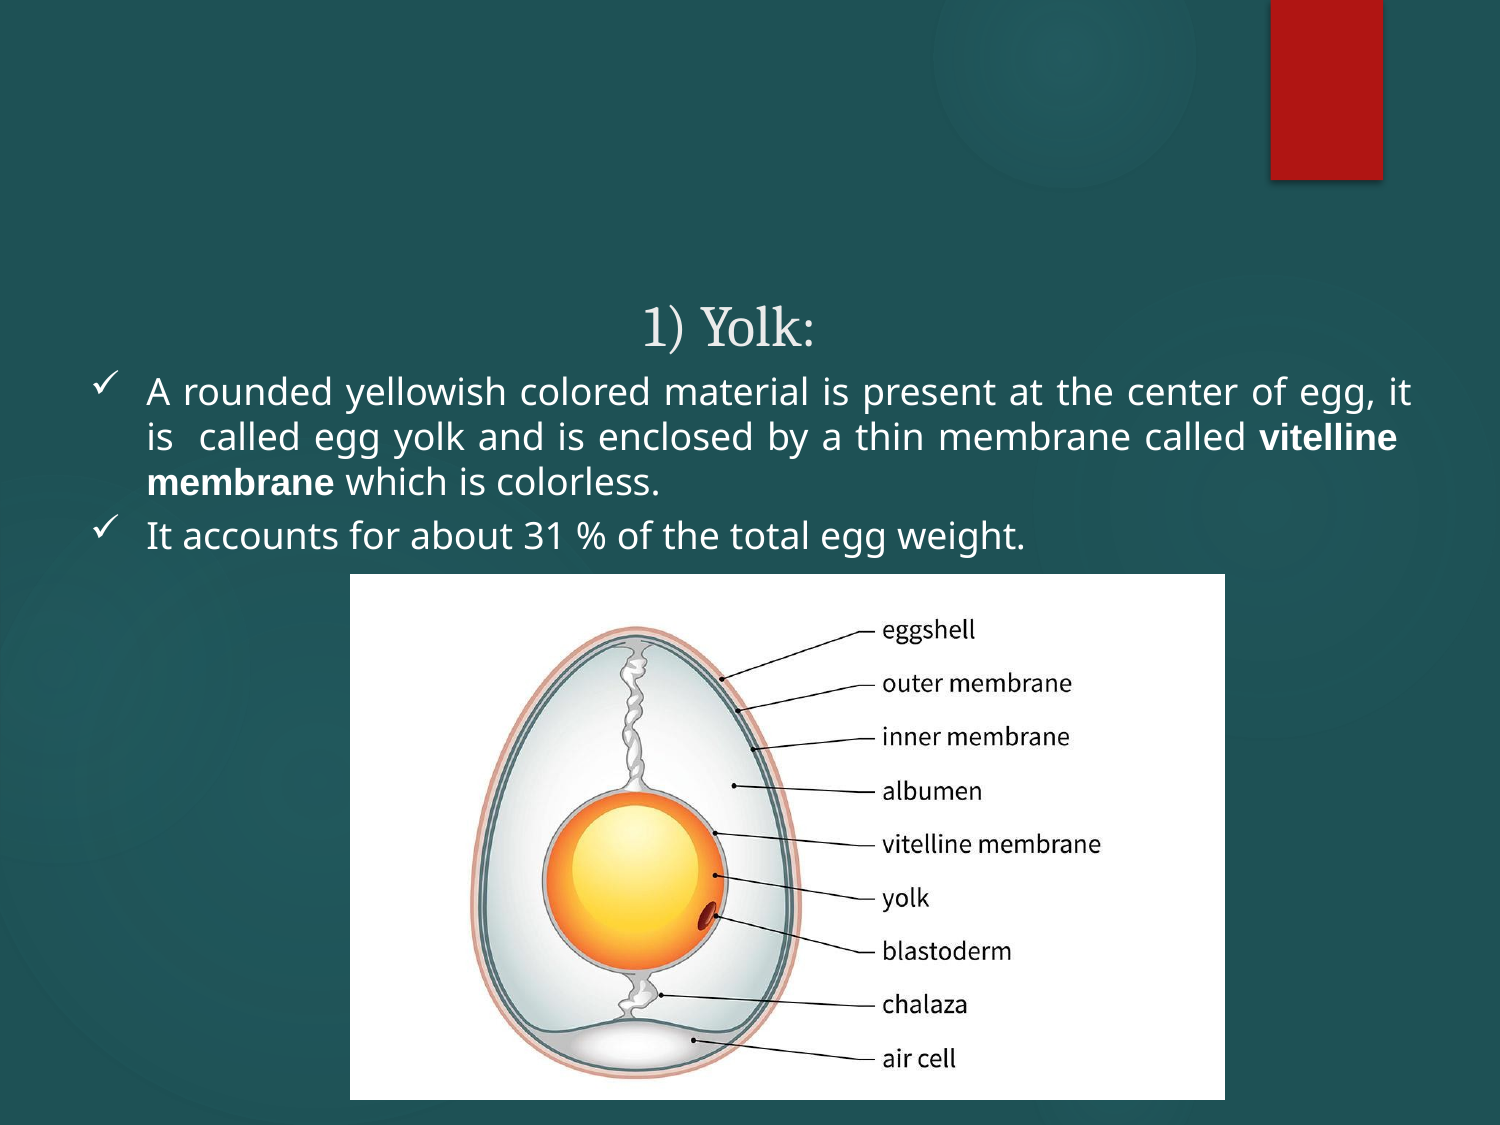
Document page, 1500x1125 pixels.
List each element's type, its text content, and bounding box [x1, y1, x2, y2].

text_box A rounded yellowish colored material is present at the center of egg, it is called egg yolk and is enclosed by a thin membrane called vitelline membrane which is colorless. It accounts for about 31 % of the total egg weight. [87, 366, 1413, 558]
title 1) Yolk: [642, 286, 858, 366]
picture [349, 574, 1226, 1101]
